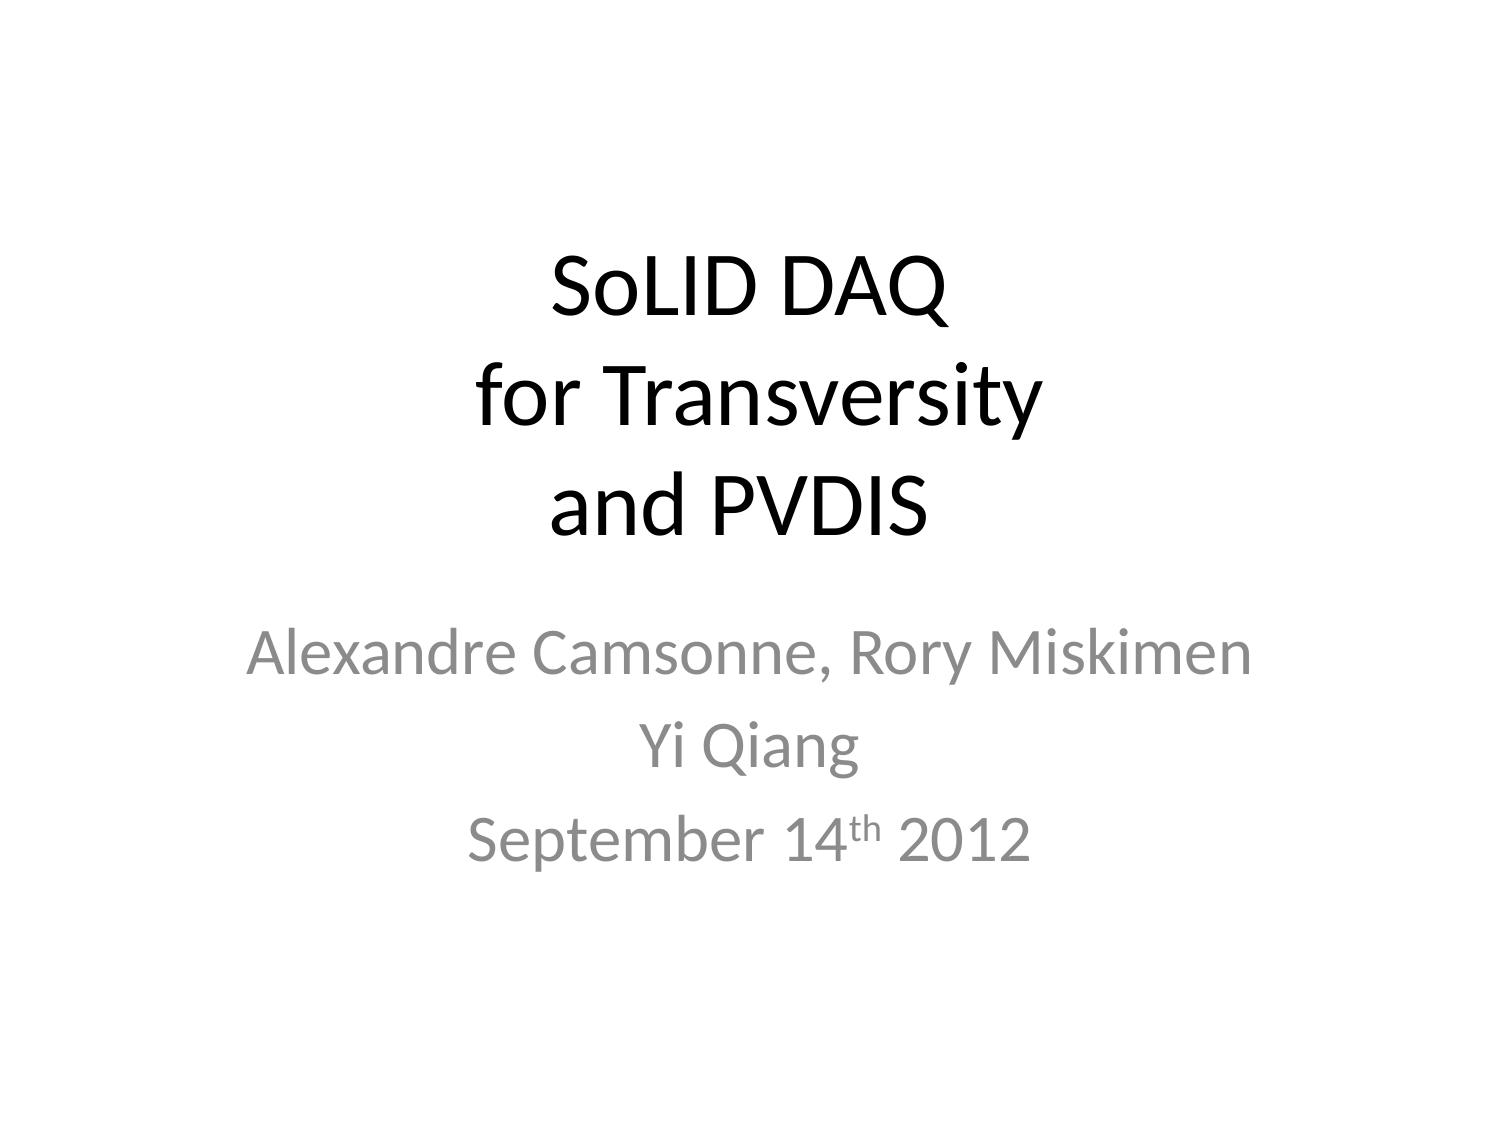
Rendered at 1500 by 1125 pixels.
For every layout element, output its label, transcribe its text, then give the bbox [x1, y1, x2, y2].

subtitle Alexandre Camsonne, Rory Miskimen Yi Qiang September 14th 2012 [150, 600, 1350, 1050]
title SoLID DAQ for Transversity and PVDIS [112, 174, 1388, 713]
